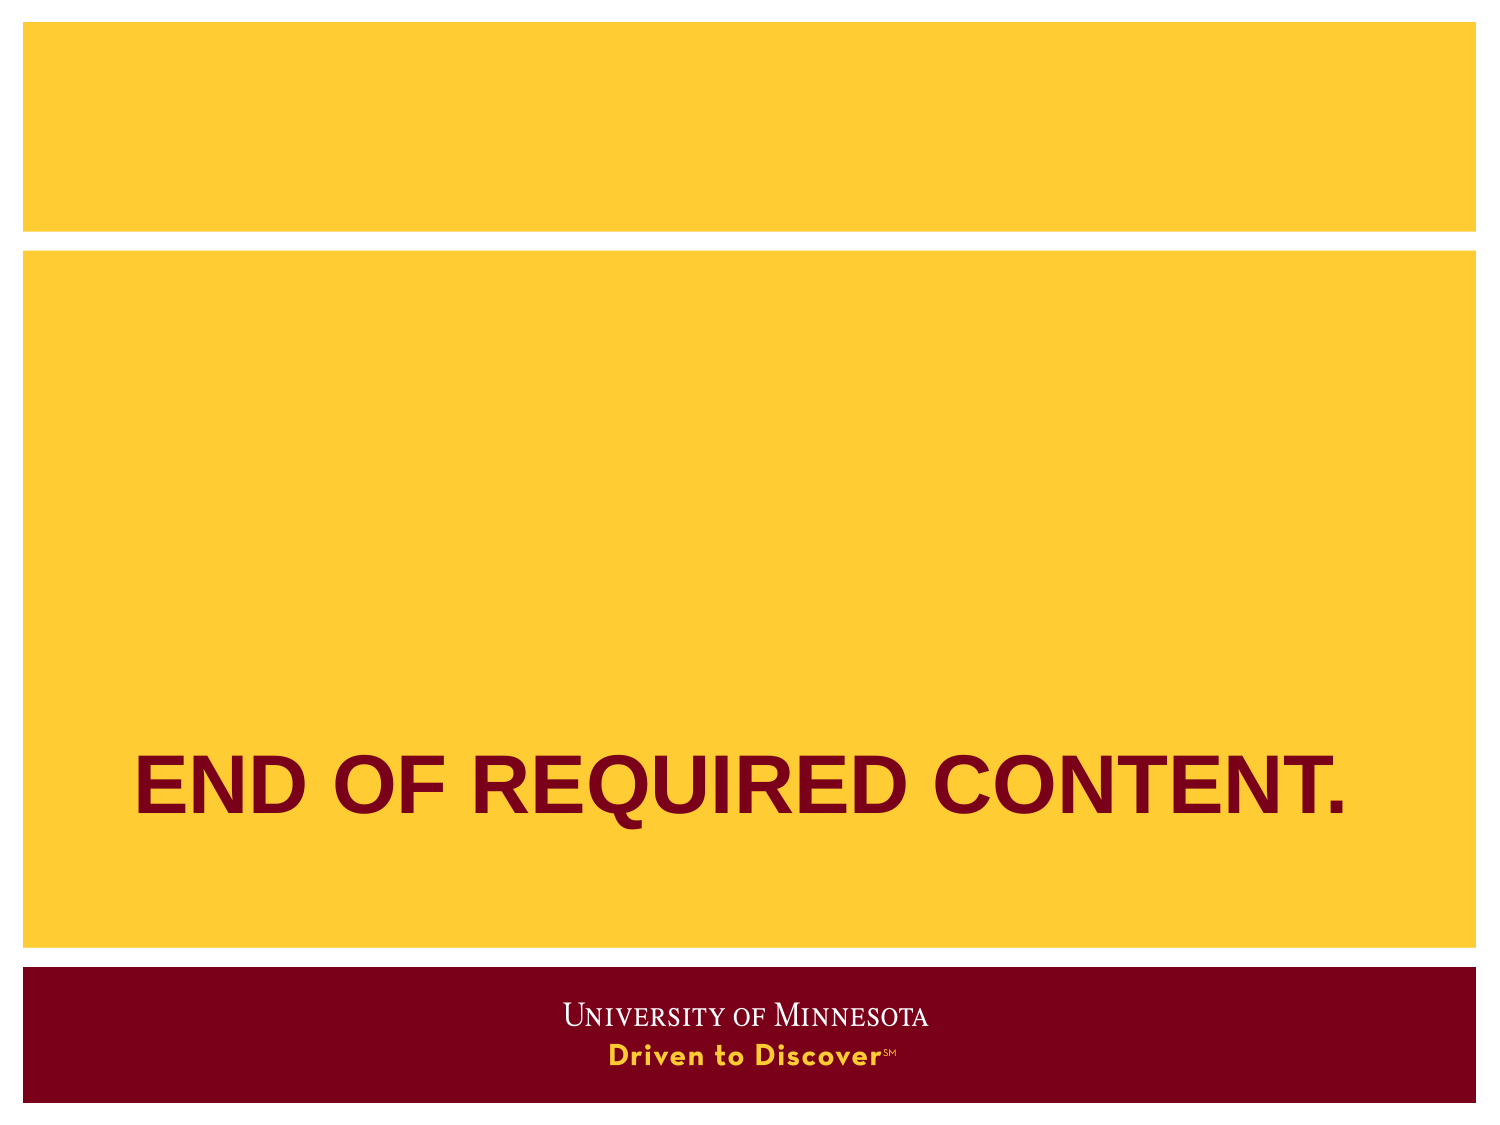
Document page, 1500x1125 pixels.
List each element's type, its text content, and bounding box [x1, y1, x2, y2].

picture [23, 22, 1476, 1103]
title End of required content. [118, 722, 1394, 947]
